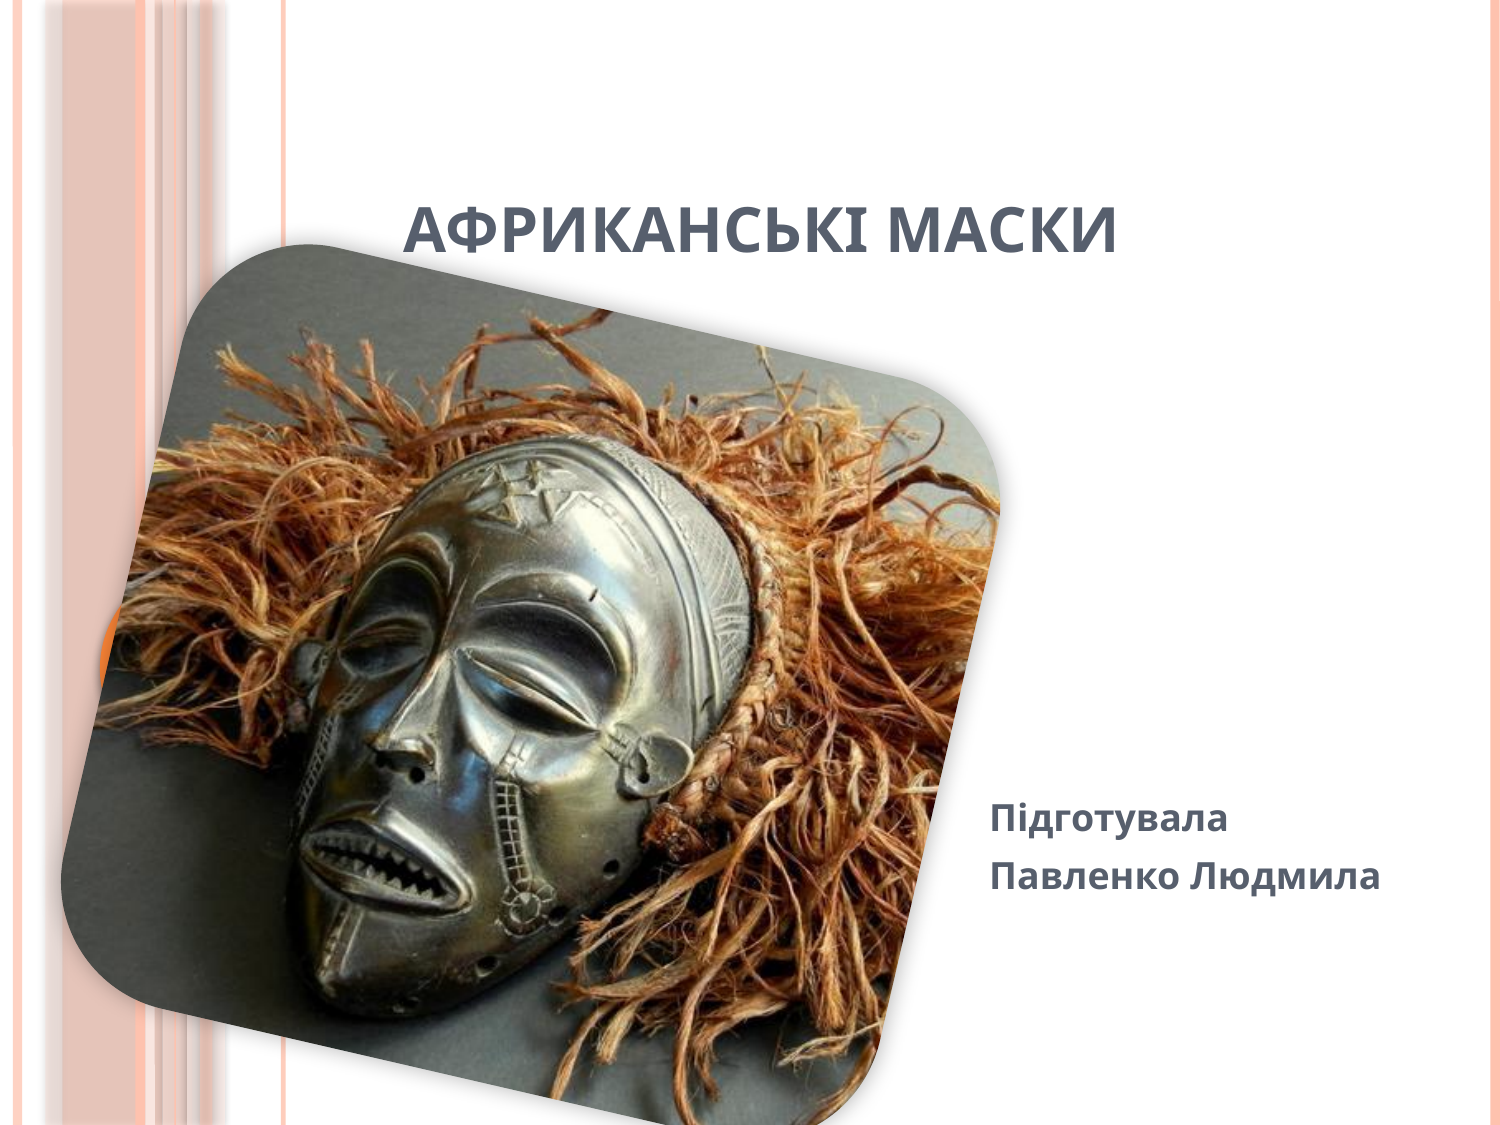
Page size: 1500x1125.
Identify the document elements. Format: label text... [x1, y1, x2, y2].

picture [60, 244, 1001, 1125]
title Африканські маски [389, 30, 1500, 272]
subtitle Підготувала Павленко Людмила [974, 786, 1471, 1075]
